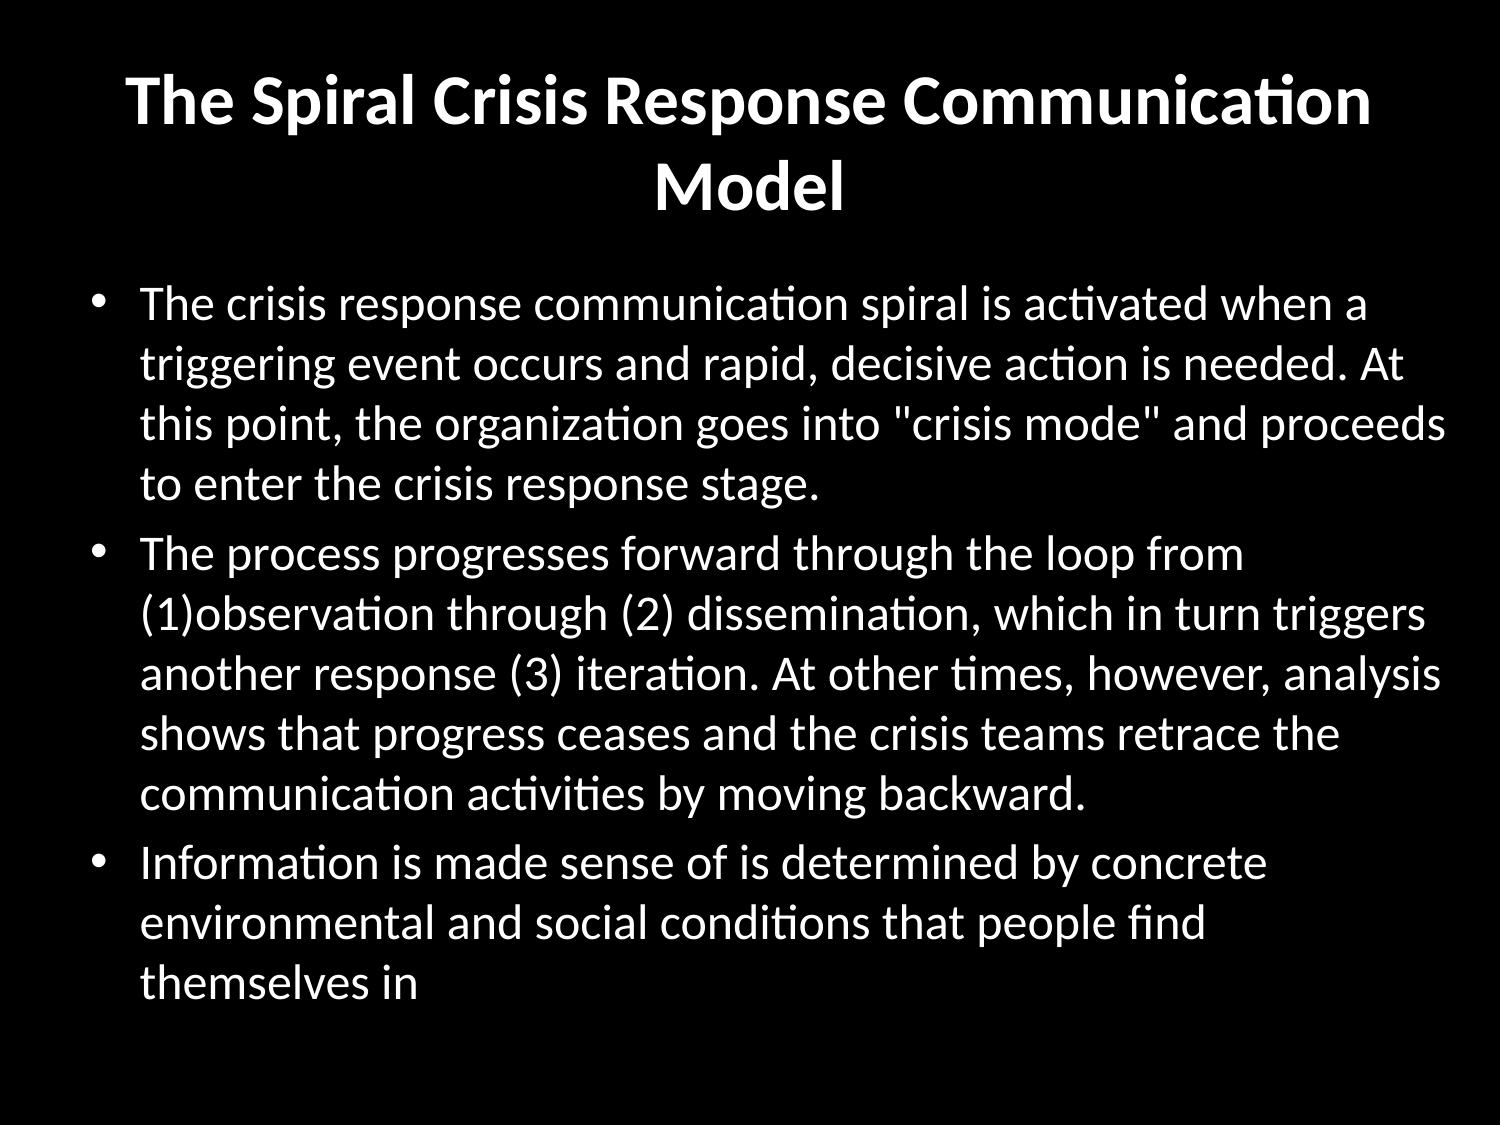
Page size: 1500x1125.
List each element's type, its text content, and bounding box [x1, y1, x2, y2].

list The crisis response communication spiral is activated when a triggering event occurs and rapid, decisive action is needed. At this point, the organization goes into "crisis mode" and proceeds to enter the crisis response stage. The process progresses forward through the loop from (1)observation through (2) dissemination, which in turn triggers another response (3) iteration. At other times, however, analysis shows that progress ceases and the crisis teams retrace the communication activities by moving backward. Information is made sense of is determined by concrete environmental and social conditions that people find themselves in [75, 262, 1463, 1088]
title The Spiral Crisis Response Communication Model [75, 45, 1425, 233]
